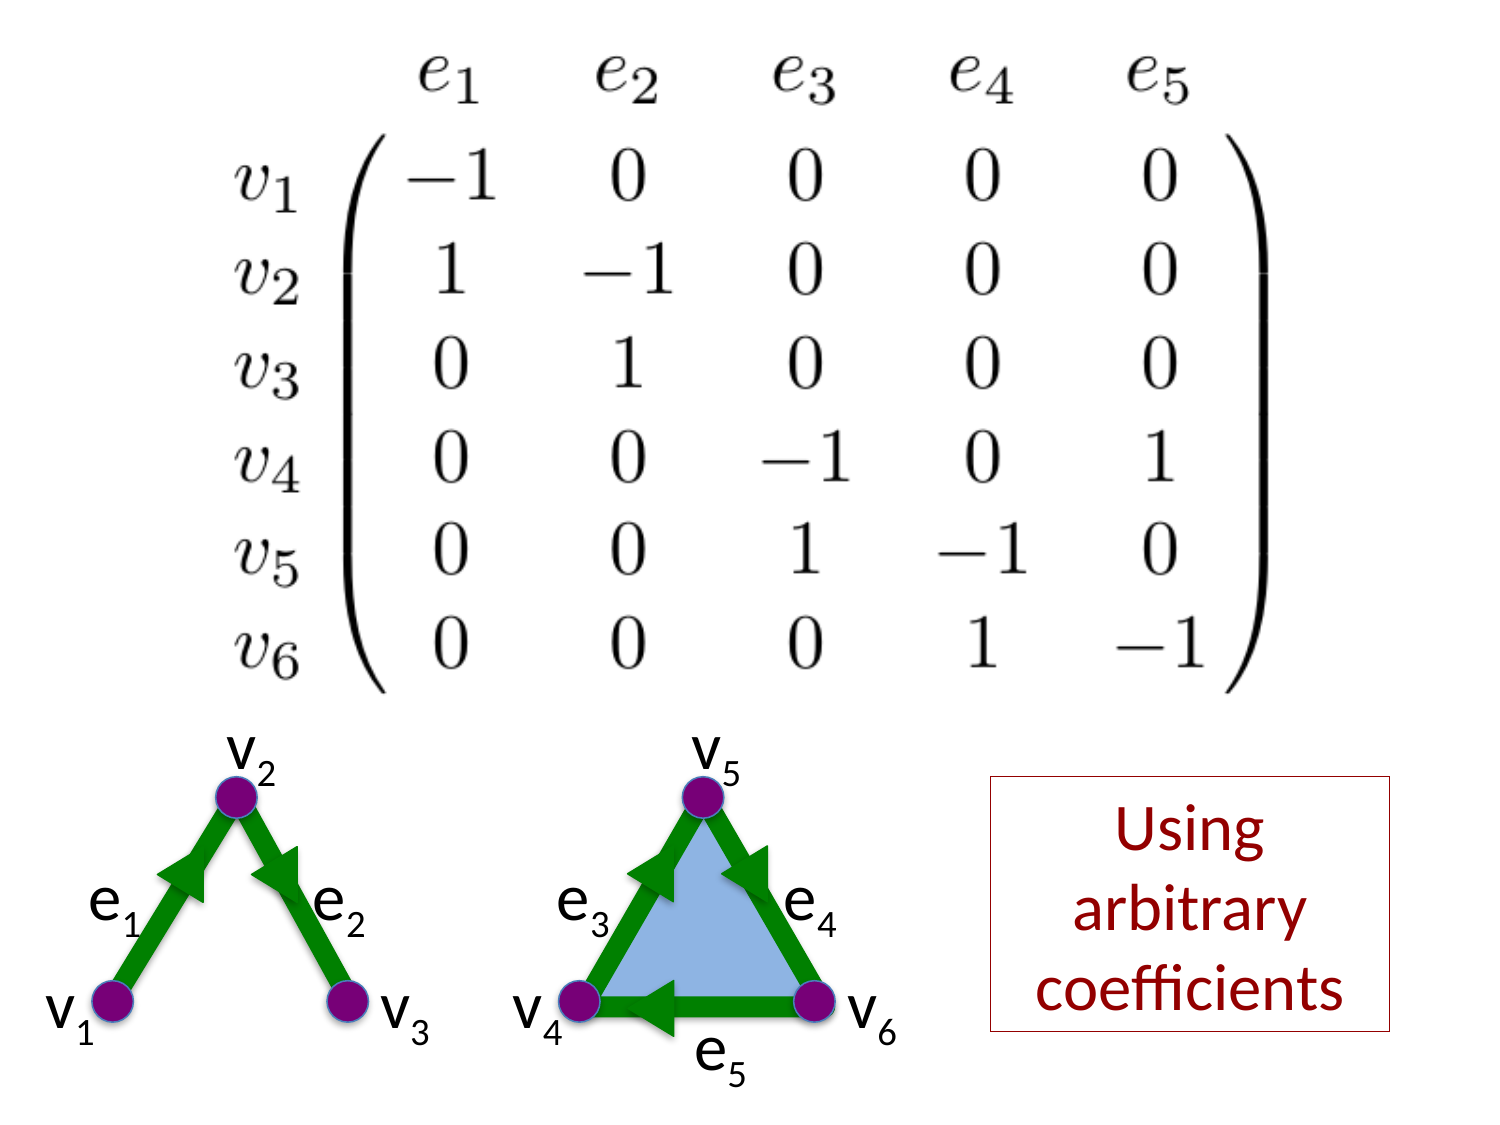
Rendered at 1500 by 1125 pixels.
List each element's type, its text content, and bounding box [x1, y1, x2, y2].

text_box Using arbitrary coefficients [990, 776, 1390, 1032]
picture [219, 40, 1277, 707]
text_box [29, 695, 954, 1093]
